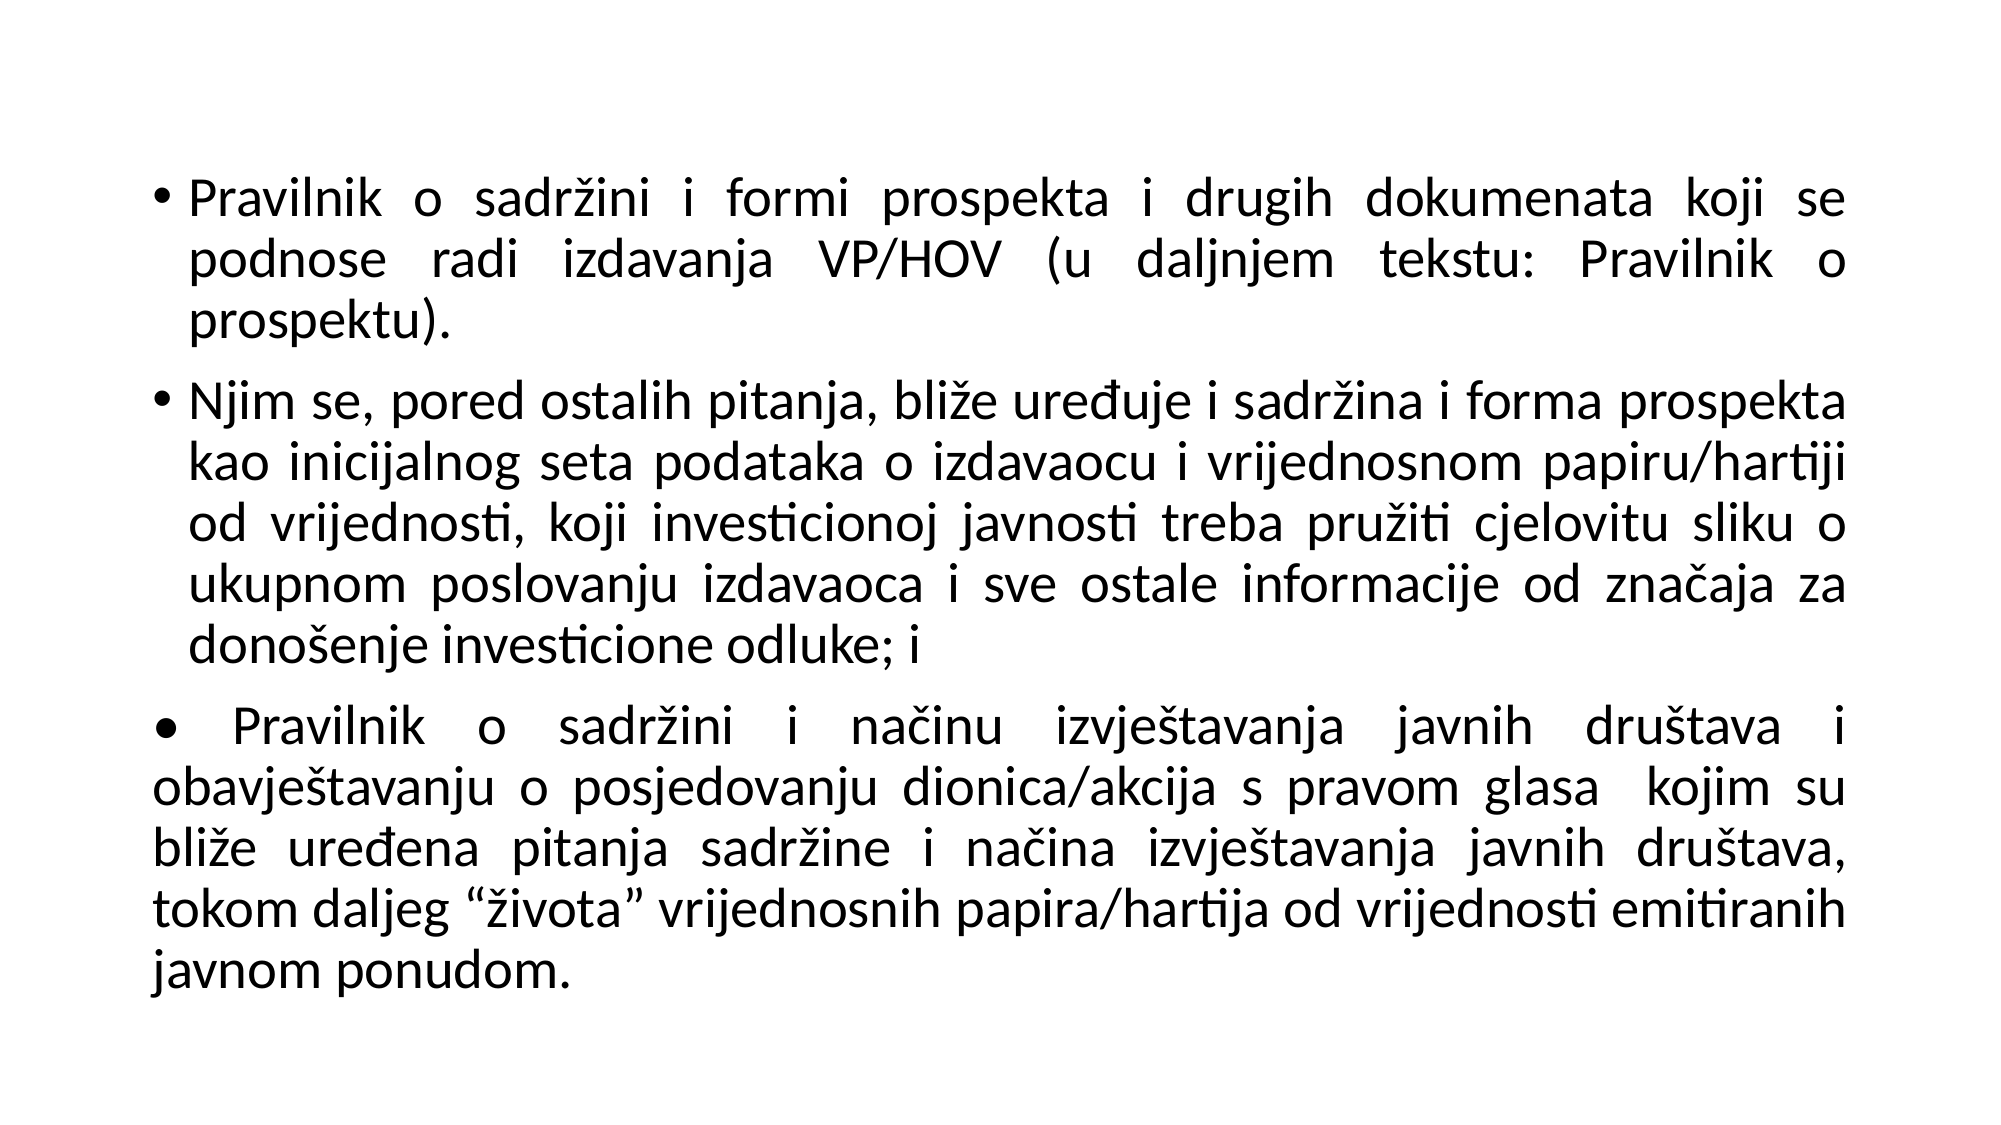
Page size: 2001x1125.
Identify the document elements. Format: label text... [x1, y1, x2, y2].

list Pravilnik o sadržini i formi prospekta i drugih dokumenata koji se podnose radi izdavanja VP/HOV (u daljnjem tekstu: Pravilnik o prospektu). Njim se, pored ostalih pitanja, bliže uređuje i sadržina i forma prospekta kao inicijalnog seta podataka o izdavaocu i vrijednosnom papiru/hartiji od vrijednosti, koji investicionoj javnosti treba pružiti cjelovitu sliku o ukupnom poslovanju izdavaoca i sve ostale informacije od značaja za donošenje investicione odluke; i • Pravilnik o sadržini i načinu izvještavanja javnih društava i obavještavanju o posjedovanju dionica/akcija s pravom glasa kojim su bliže uređena pitanja sadržine i načina izvještavanja javnih društava, tokom daljeg “života” vrijednosnih papira/hartija od vrijednosti emitiranih javnom ponudom. [137, 160, 1863, 1014]
